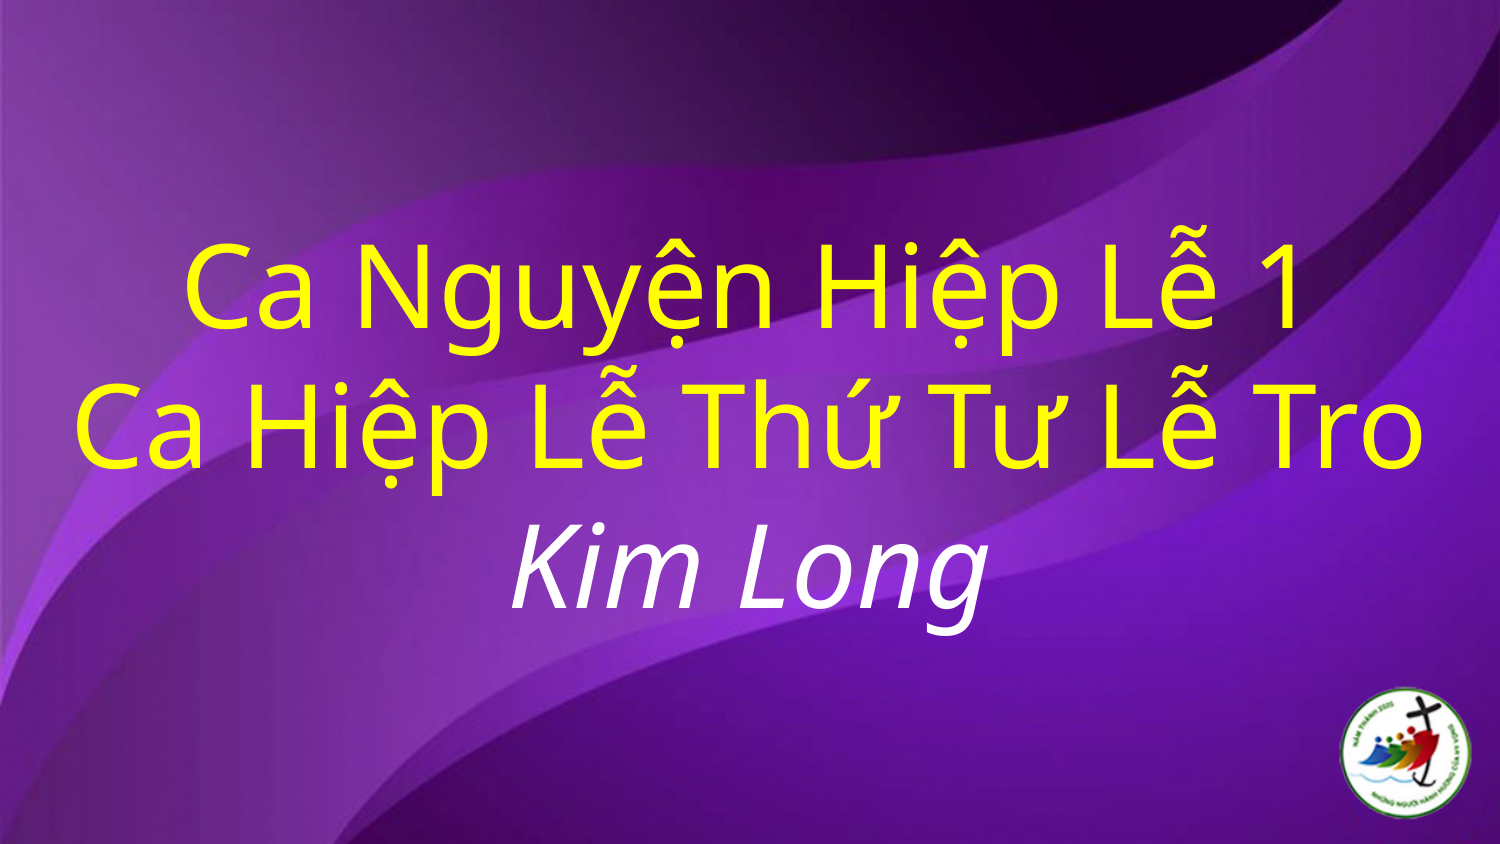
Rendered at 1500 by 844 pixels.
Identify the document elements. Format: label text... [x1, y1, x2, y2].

title Ca Nguyện Hiệp Lễ 1 Ca Hiệp Lễ Thứ Tư Lễ Tro Kim Long [0, 0, 1500, 844]
